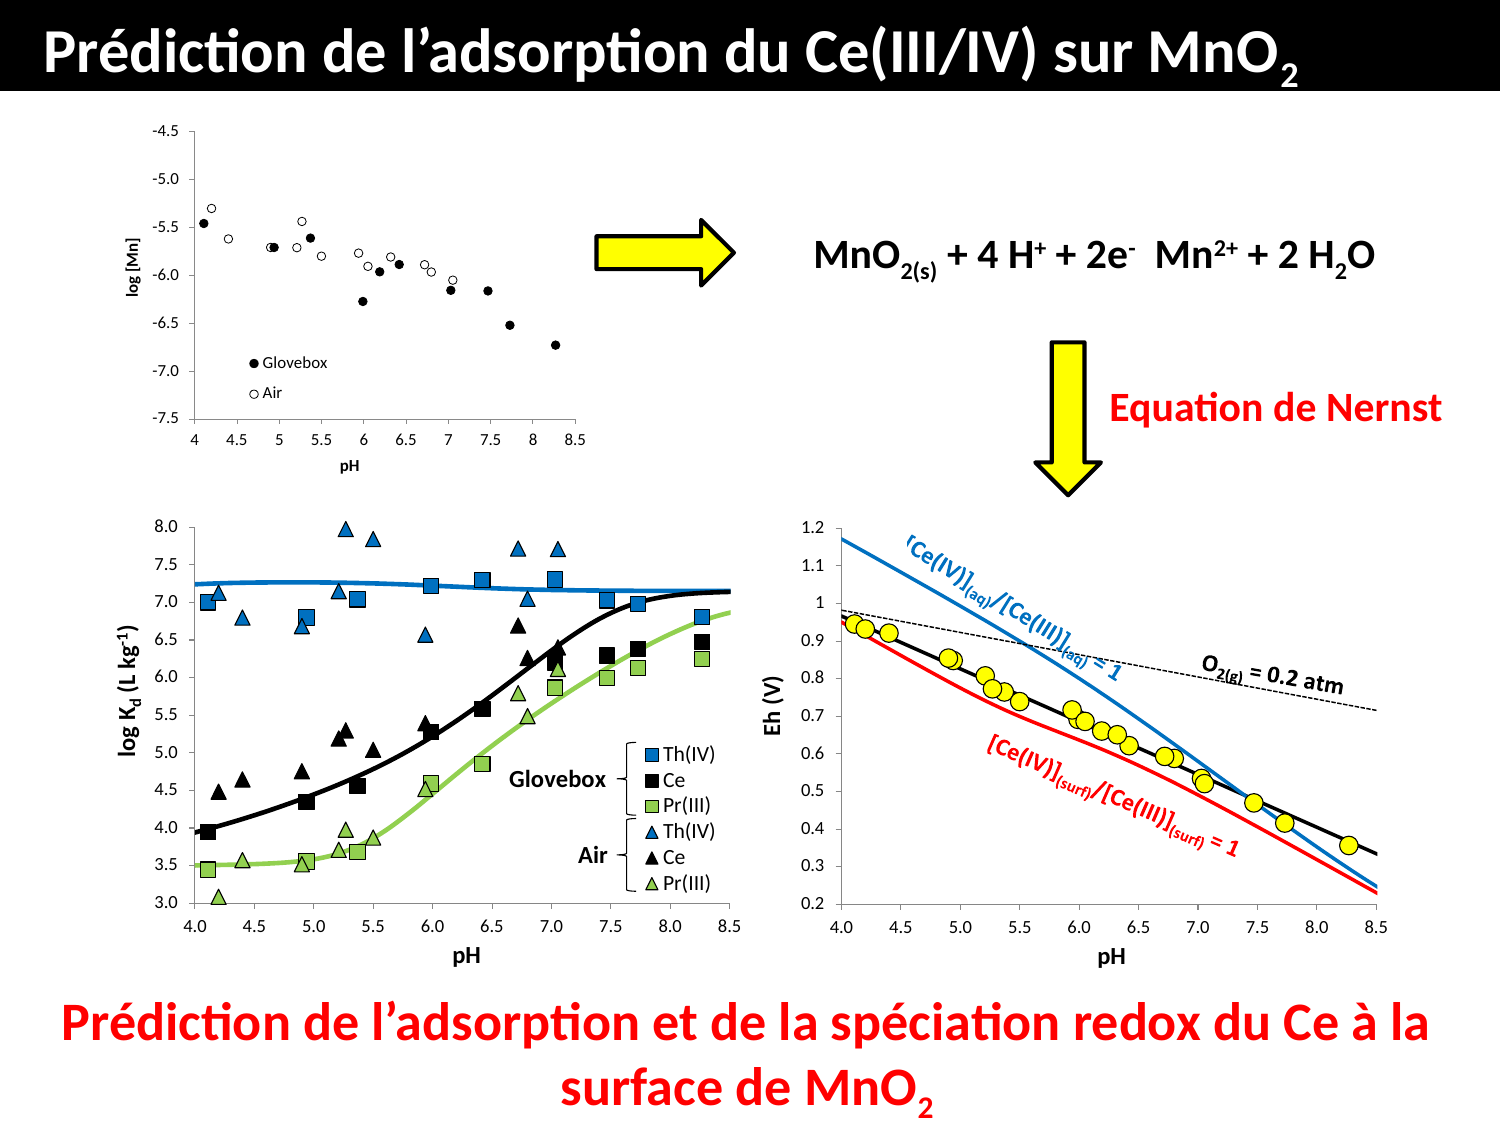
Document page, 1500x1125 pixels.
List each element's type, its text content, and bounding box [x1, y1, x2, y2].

picture [108, 506, 1399, 980]
text_box [1033, 340, 1103, 498]
text_box [601, 217, 737, 288]
text_box Equation de Nernst [1094, 371, 1458, 437]
text_box Prédiction de l’adsorption et de la spéciation redox du Ce à la surface de MnO2 [20, 978, 1474, 1125]
text_box [0, 0, 1500, 91]
text_box Prédiction de l’adsorption du Ce(III/IV) sur MnO2 [28, 2, 1314, 103]
picture [113, 114, 597, 481]
